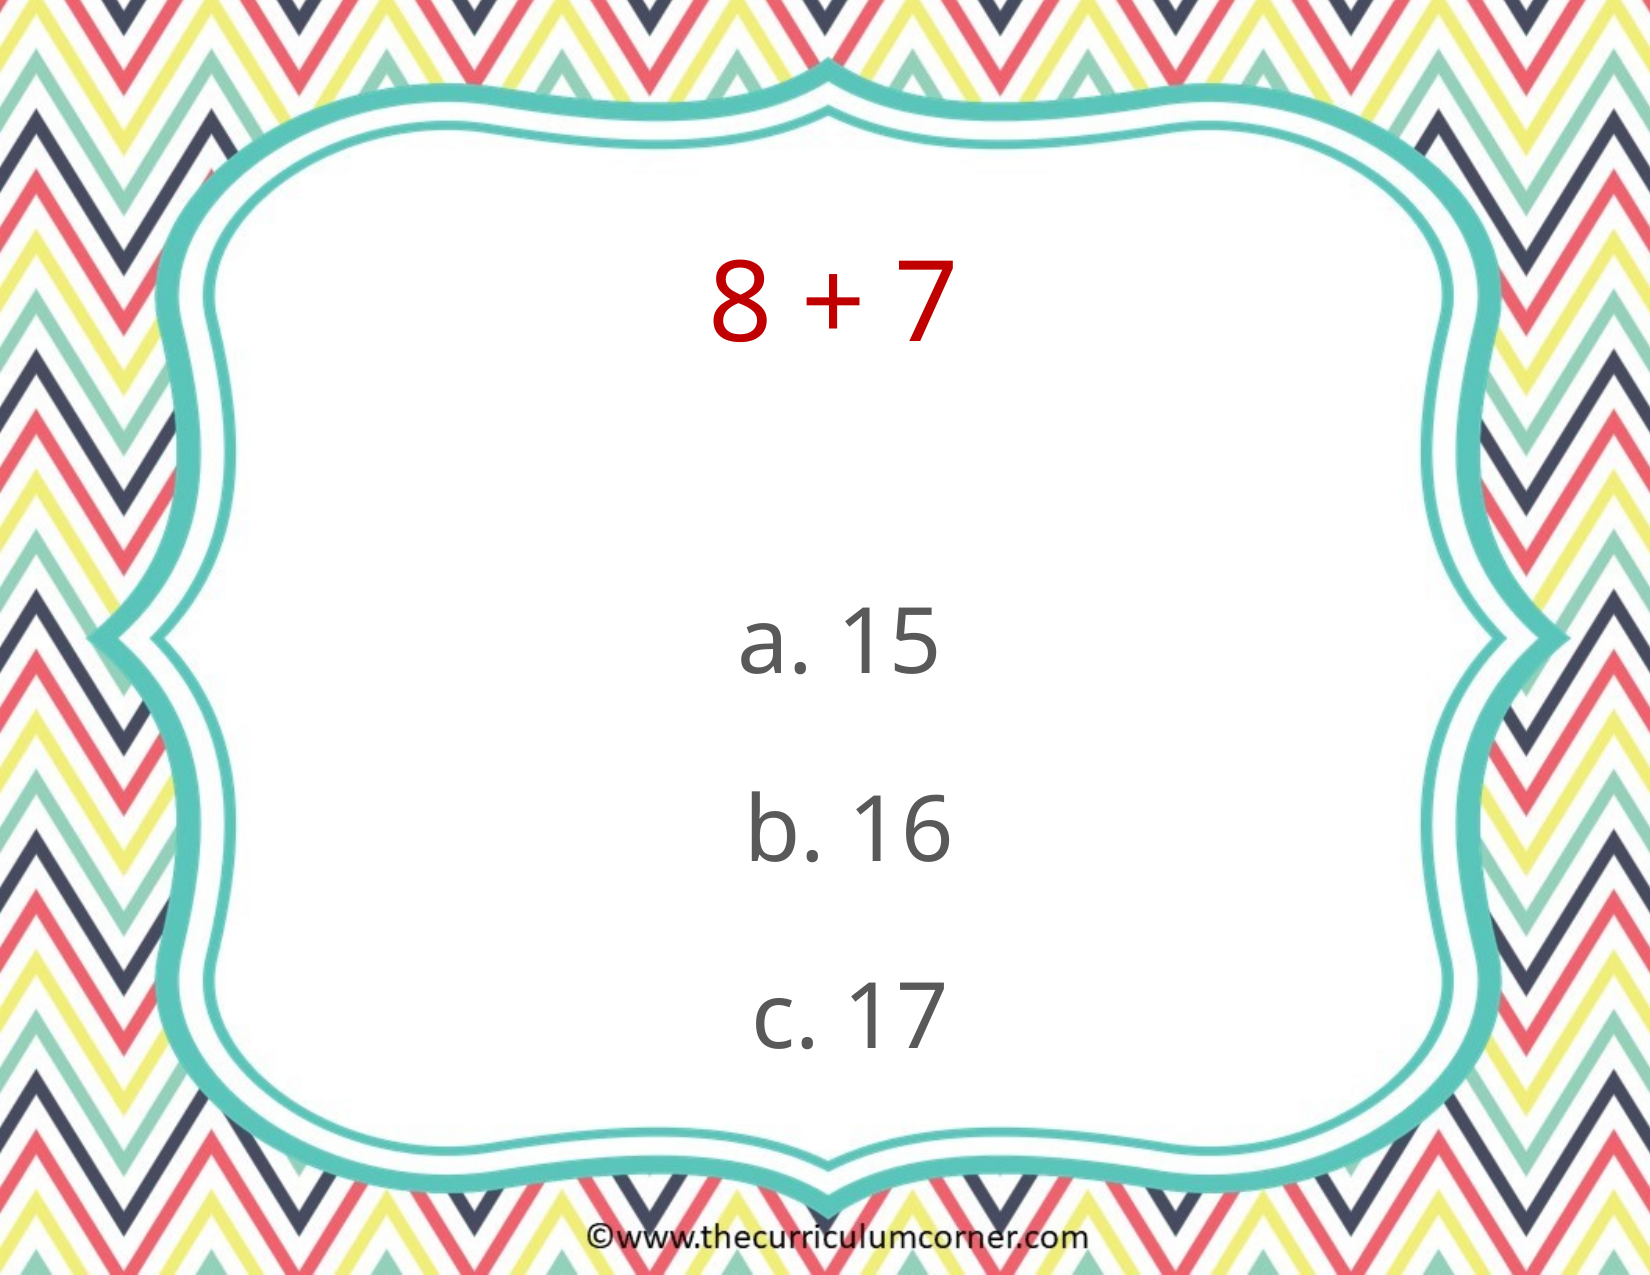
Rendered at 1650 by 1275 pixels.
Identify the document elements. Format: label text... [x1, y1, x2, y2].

text_box 8 + 7 [584, 221, 1004, 372]
text_box c. 17 [736, 950, 1326, 1075]
text_box a. 15 [722, 574, 1312, 699]
picture [0, 0, 1650, 1275]
text_box b. 16 [729, 762, 1319, 887]
